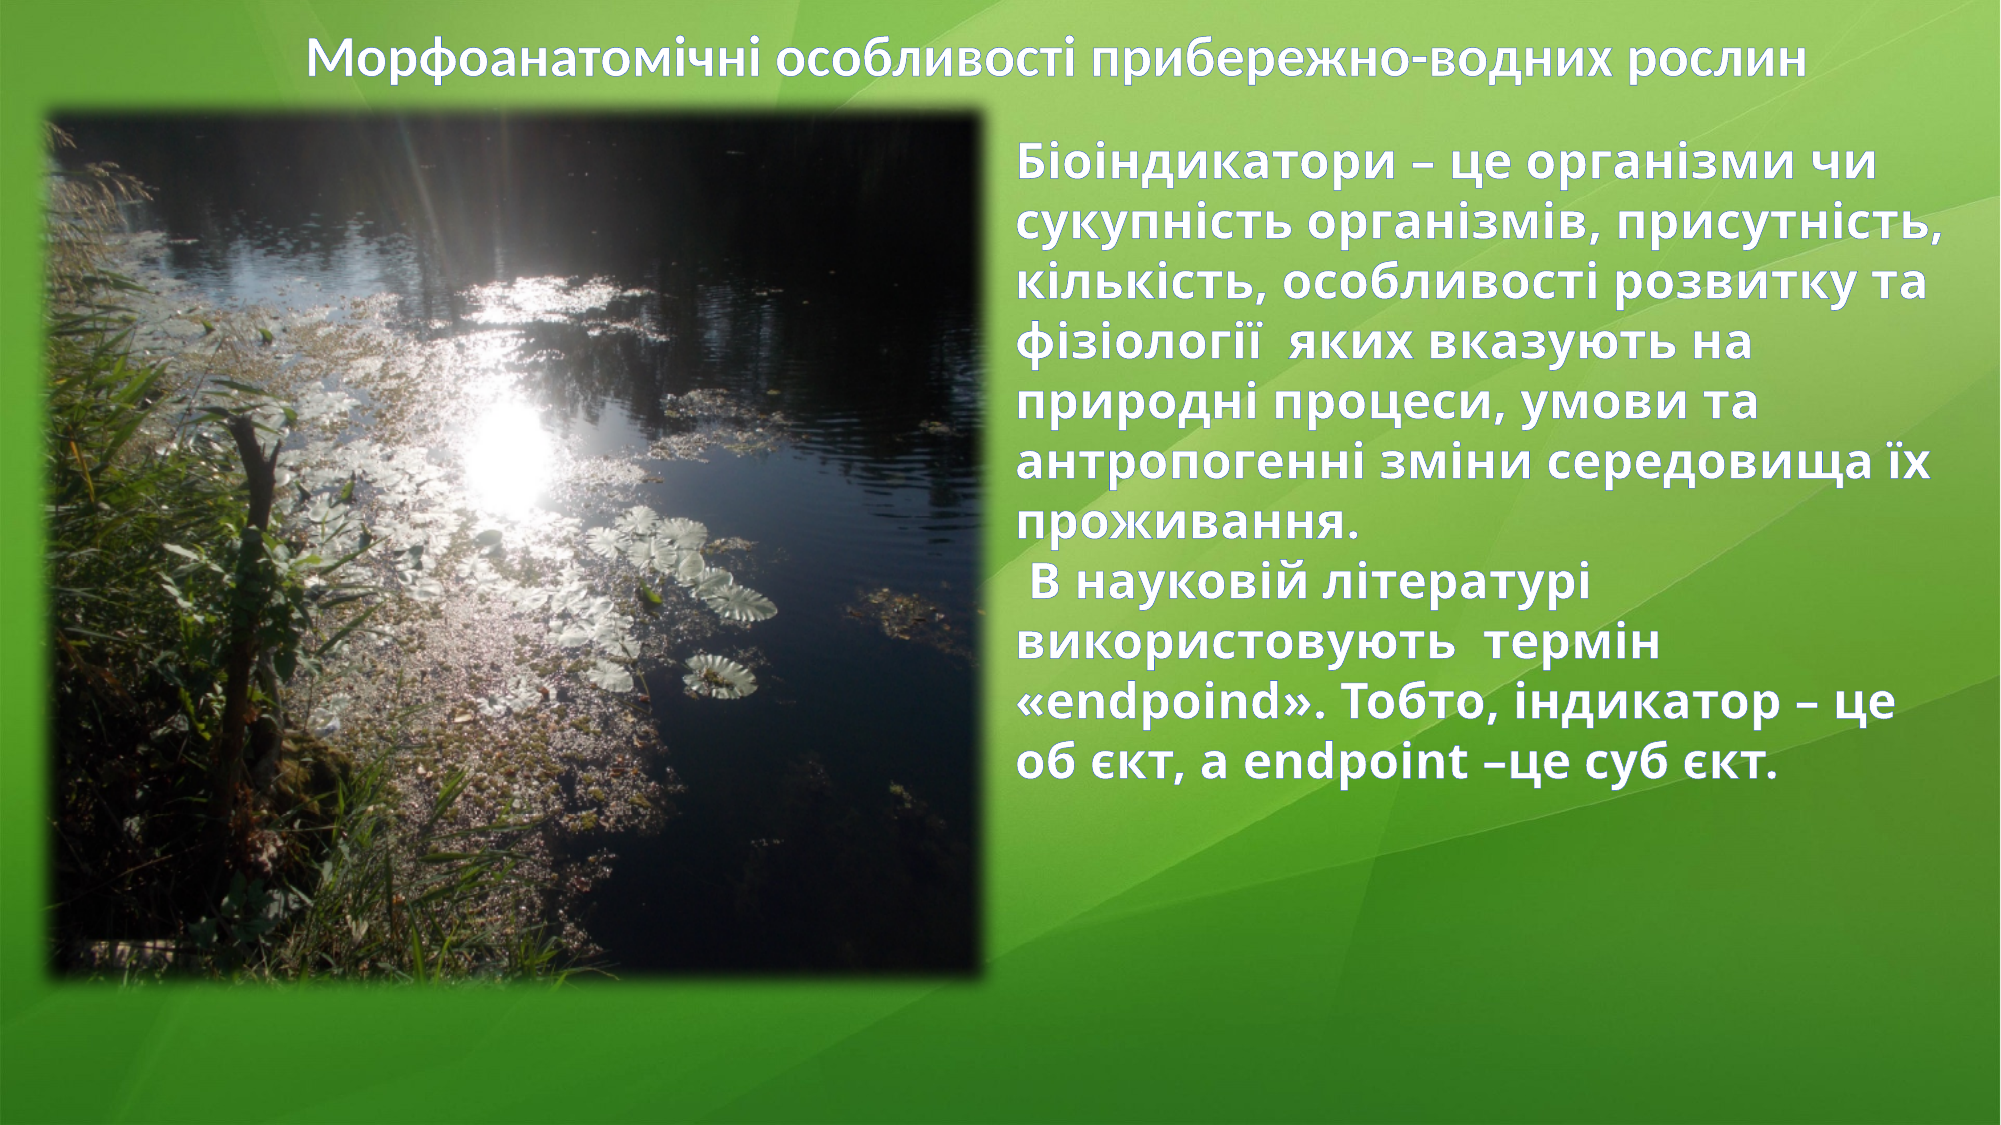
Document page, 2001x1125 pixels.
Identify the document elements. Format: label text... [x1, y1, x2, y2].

picture [0, 0, 2001, 1125]
text_box Морфоанатомічні особливості прибережно-водних рослин [290, 0, 1824, 96]
text_box Біоіндикатори – це організми чи сукупність організмів, присутність, кількість, особливості розвитку та фізіології яких вказують на природні процеси, умови та антропогенні зміни середовища їх проживання. В науковій літературі використовують термін «endpoind». Тобто, індикатор – це об єкт, а endpoint –це суб єкт. [1002, 121, 1969, 796]
